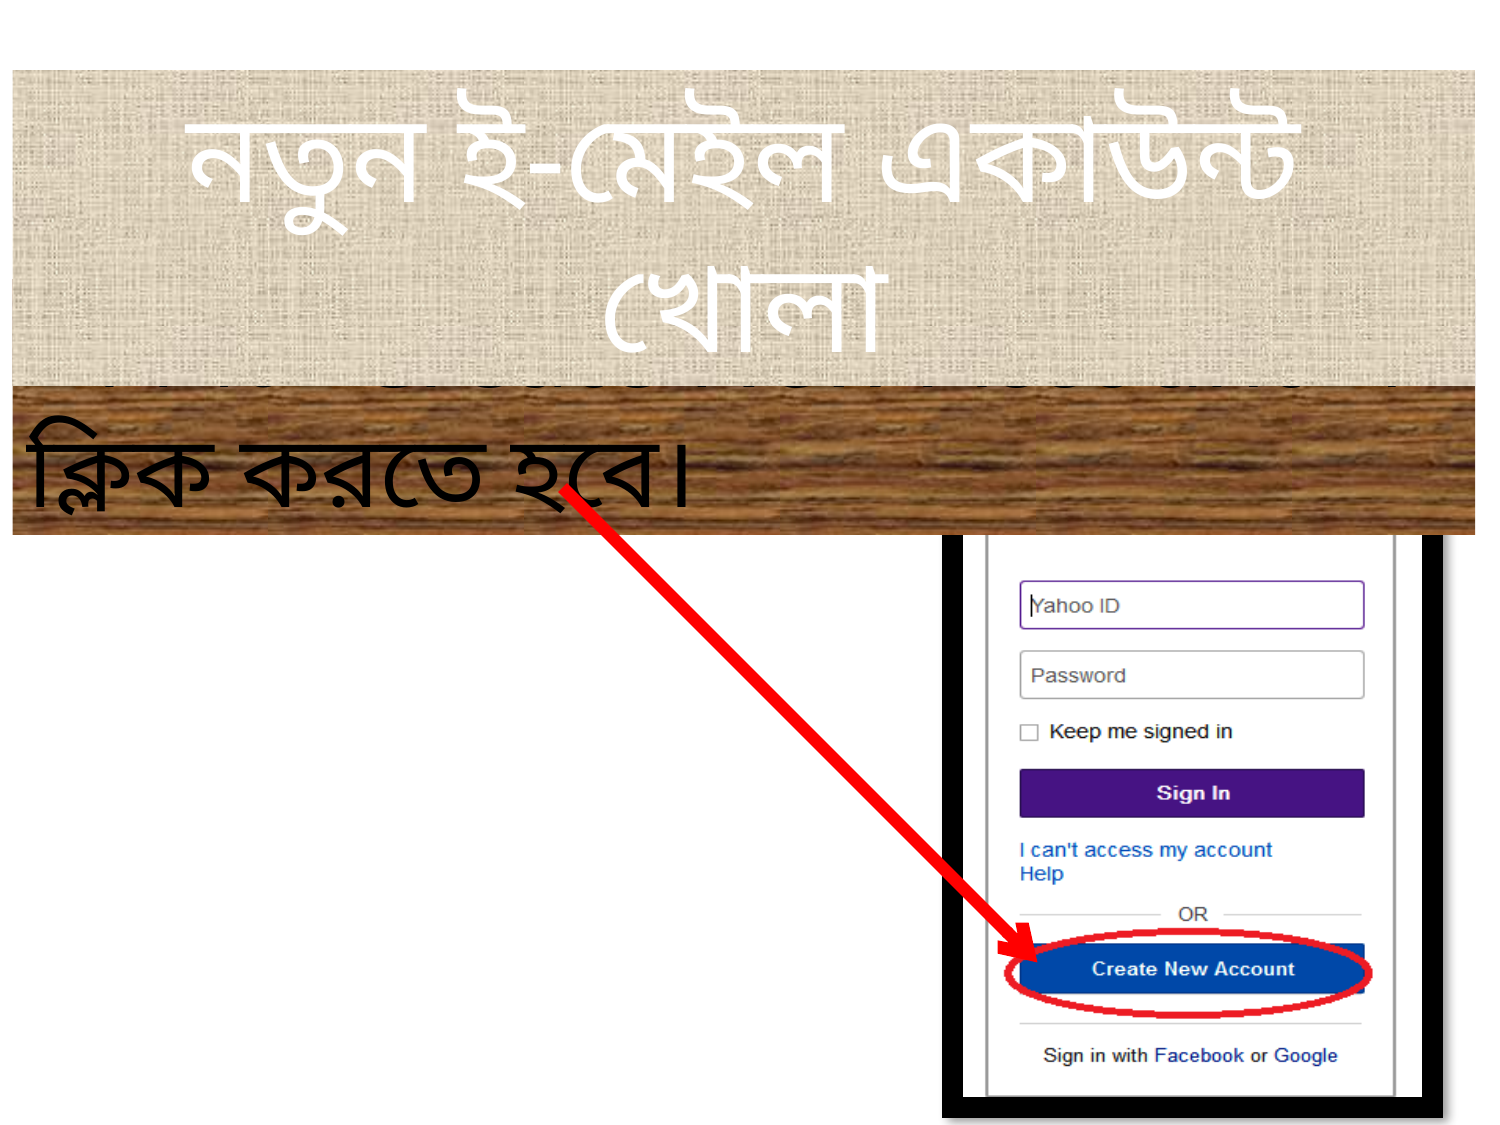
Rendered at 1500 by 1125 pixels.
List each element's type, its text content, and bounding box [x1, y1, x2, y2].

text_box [562, 487, 1038, 963]
text_box ৩। নিচে Create New Account এ ক্লিক করতে হবে। [12, 279, 1476, 535]
picture [962, 437, 1423, 1098]
text_box নতুন ই-মেইল একাউন্ট খোলা [12, 70, 1475, 386]
